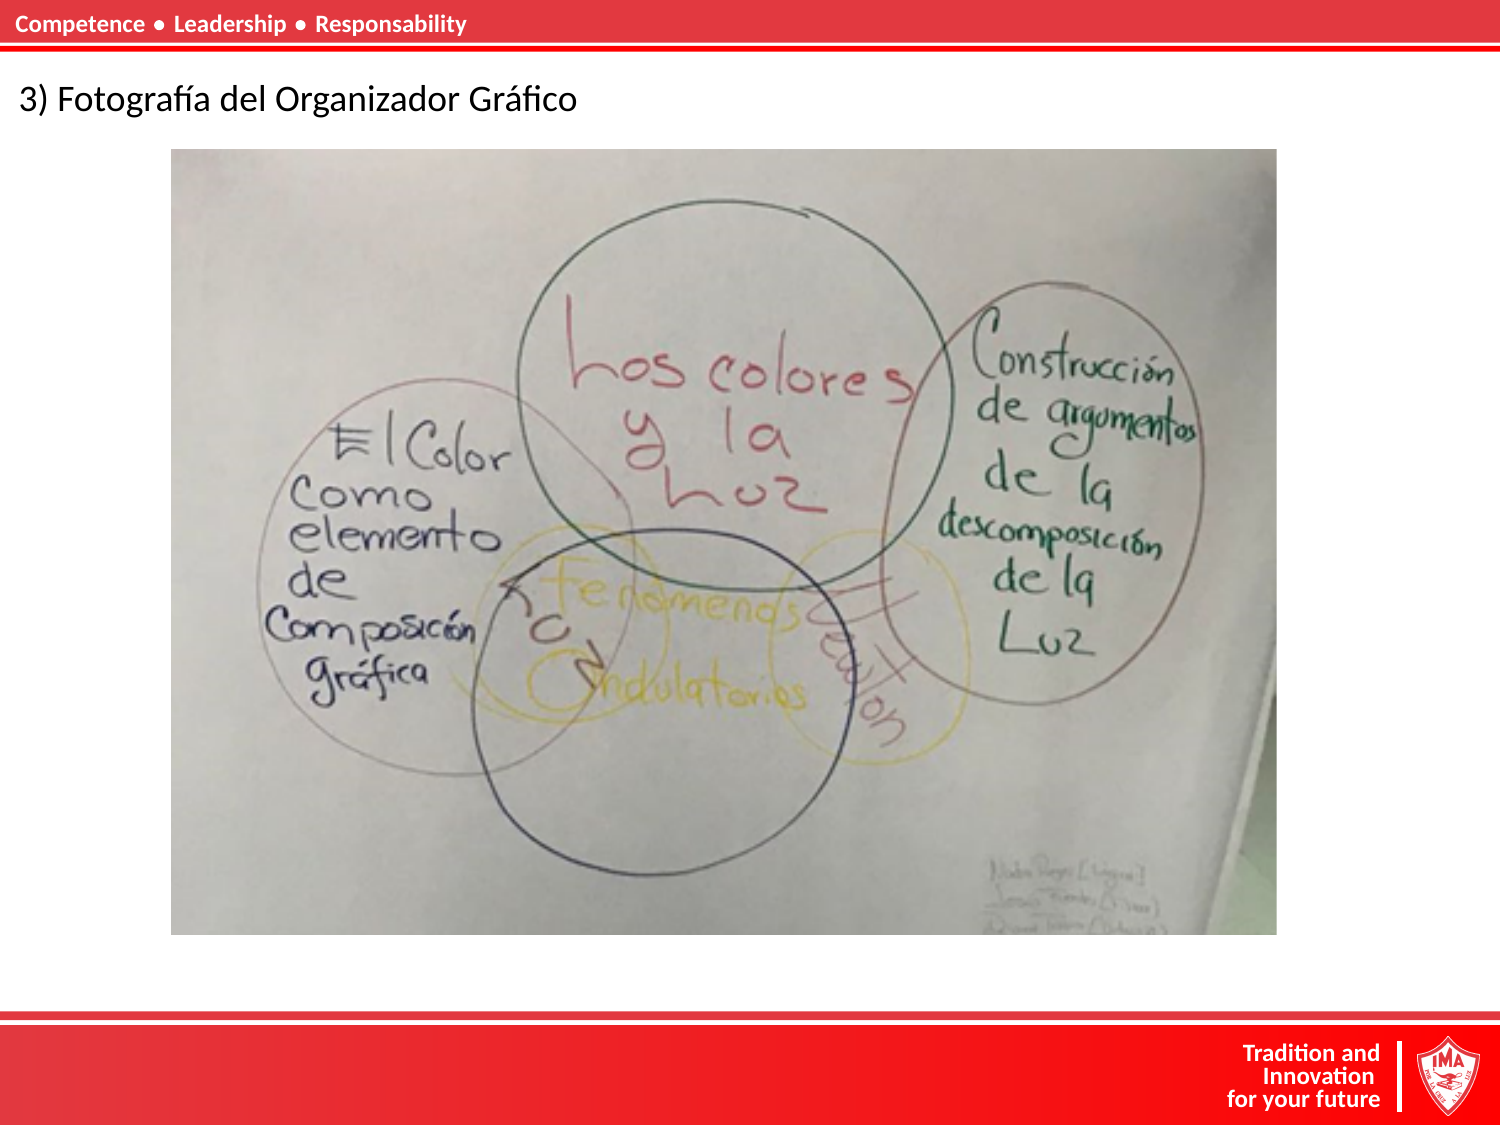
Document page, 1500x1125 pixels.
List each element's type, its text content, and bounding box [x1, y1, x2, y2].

picture [1417, 1036, 1480, 1116]
picture [170, 148, 1277, 935]
text_box 3) Fotografía del Organizador Gráfico [3, 66, 593, 127]
